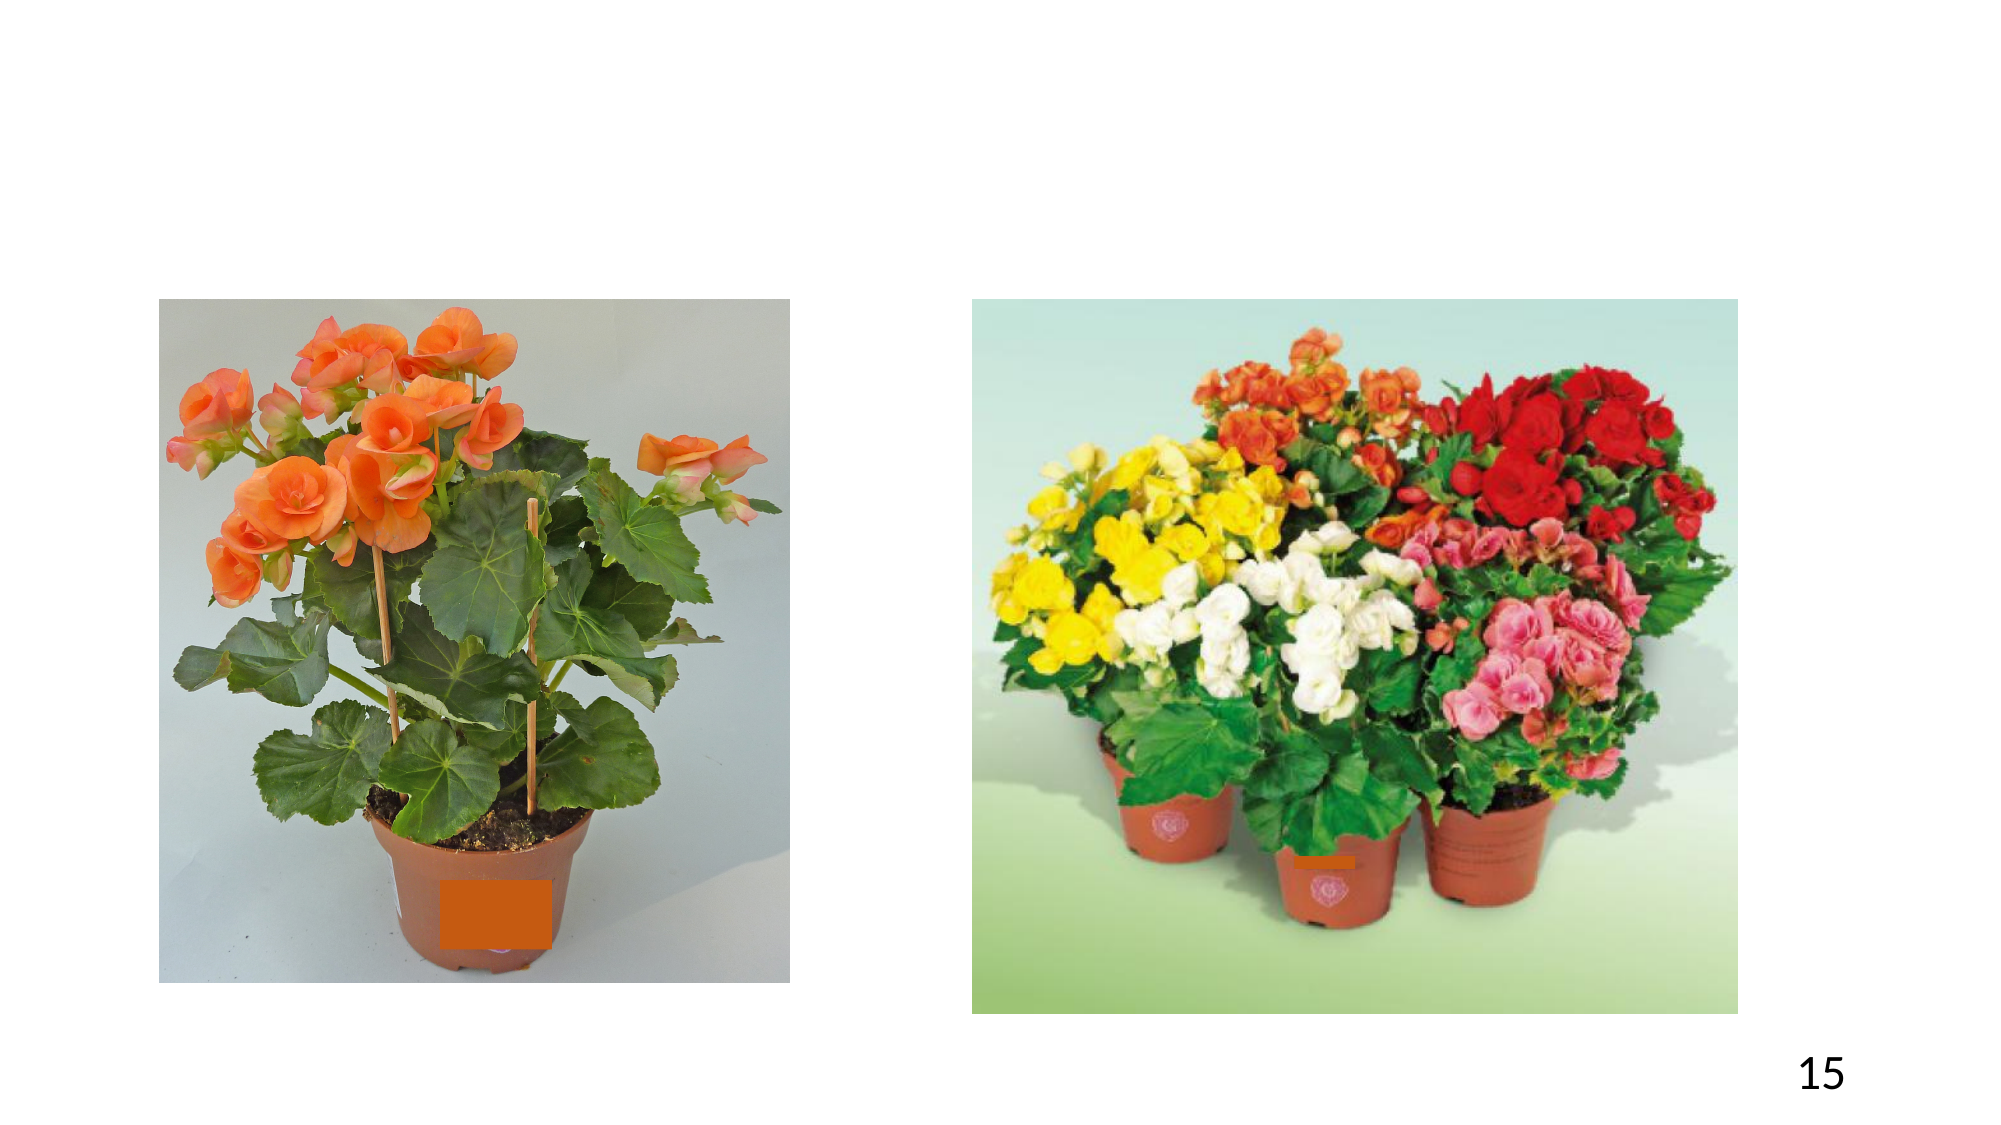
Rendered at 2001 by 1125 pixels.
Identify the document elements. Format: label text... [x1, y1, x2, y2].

text_box 15 [1780, 1039, 1944, 1108]
picture [159, 299, 790, 984]
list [972, 299, 1738, 1014]
